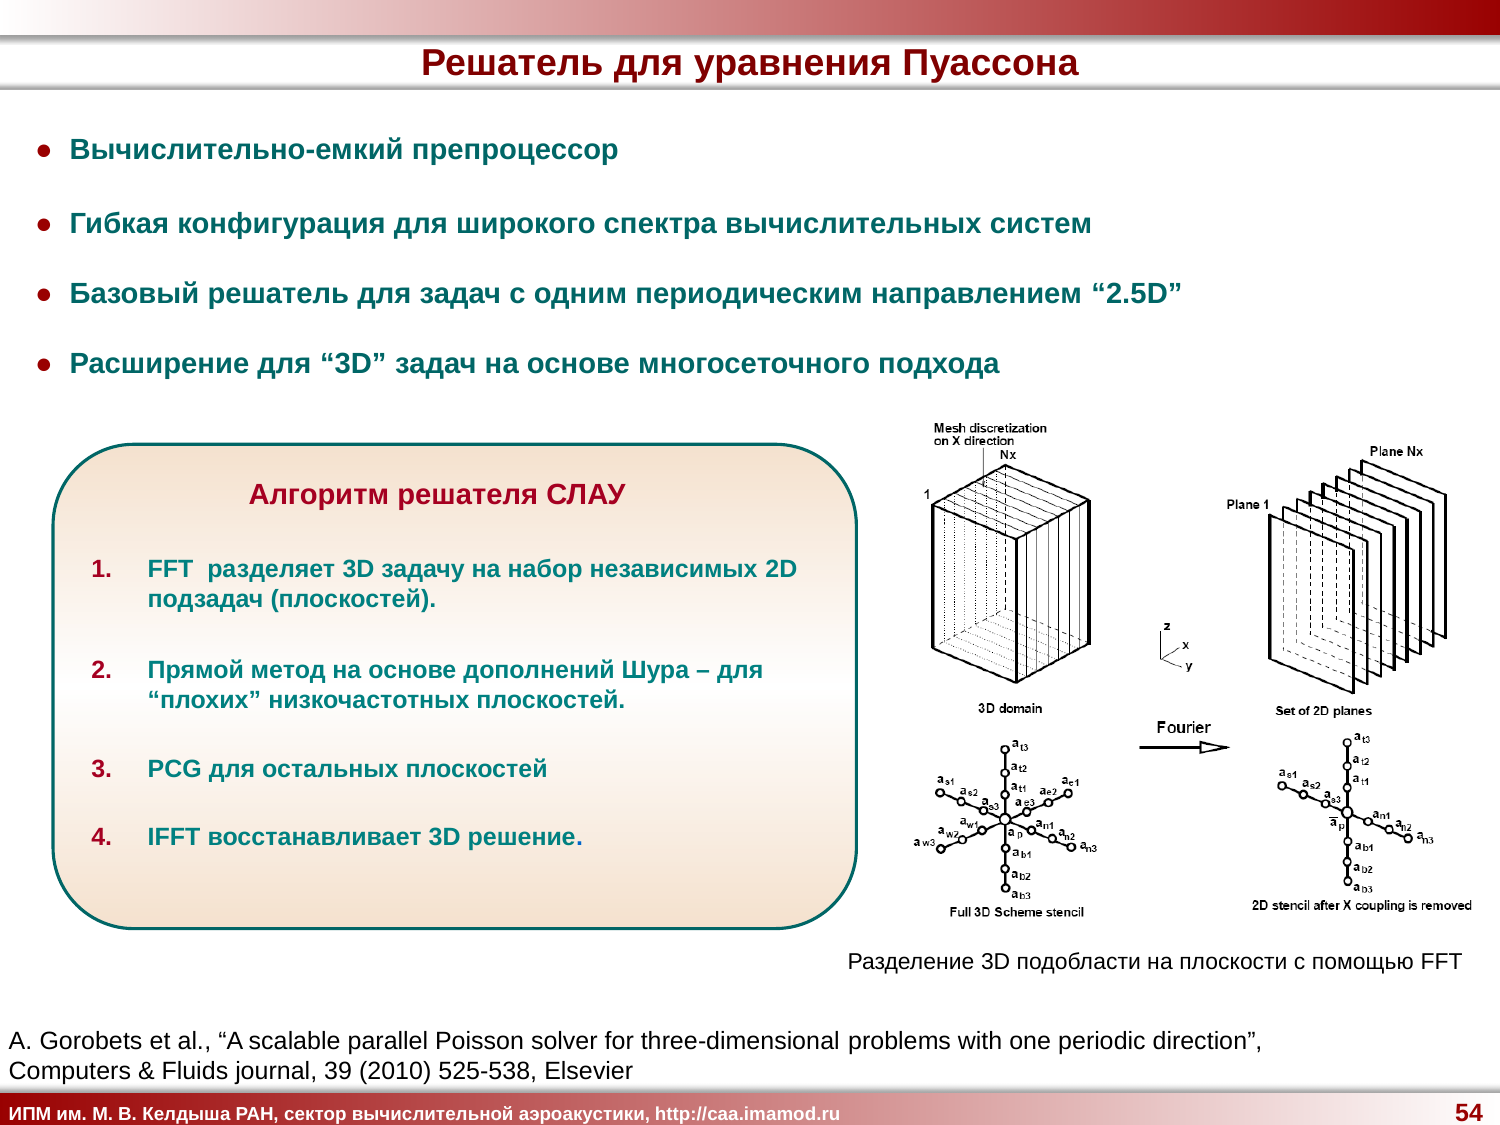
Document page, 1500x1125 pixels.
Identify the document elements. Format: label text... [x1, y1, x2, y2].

text_box ● Вычислительно-емкий препроцессор ● Гибкая конфигурация для широкого спектра вычислительных систем ● Базовый решатель для задач с одним периодическим направлением “2.5D” ● Расширение для “3D” задач на основе многосеточного подхода [20, 122, 1412, 387]
text_box FFT разделяет 3D задачу на набор независимых 2D подзадач (плоскостей). Прямой метод на основе дополнений Шура – для “плохих” низкочастотных плоскостей. PCG для остальных плоскостей IFFT восстанавливает 3D решение. [76, 515, 862, 859]
text_box Решатель для уравнения Пуассона [0, 30, 1500, 91]
text_box A. Gorobets et al., “A scalable parallel Poisson solver for three-dimensional problems with one periodic direction”, Computers & Fluids journal, 39 (2010) 525-538, Elsevier [0, 1017, 1495, 1092]
picture [867, 408, 1495, 923]
text_box Алгоритм решателя СЛАУ [124, 467, 751, 518]
text_box [53, 444, 856, 929]
text_box Разделение 3D подобласти на плоскости с помощью FFT [832, 939, 1495, 982]
